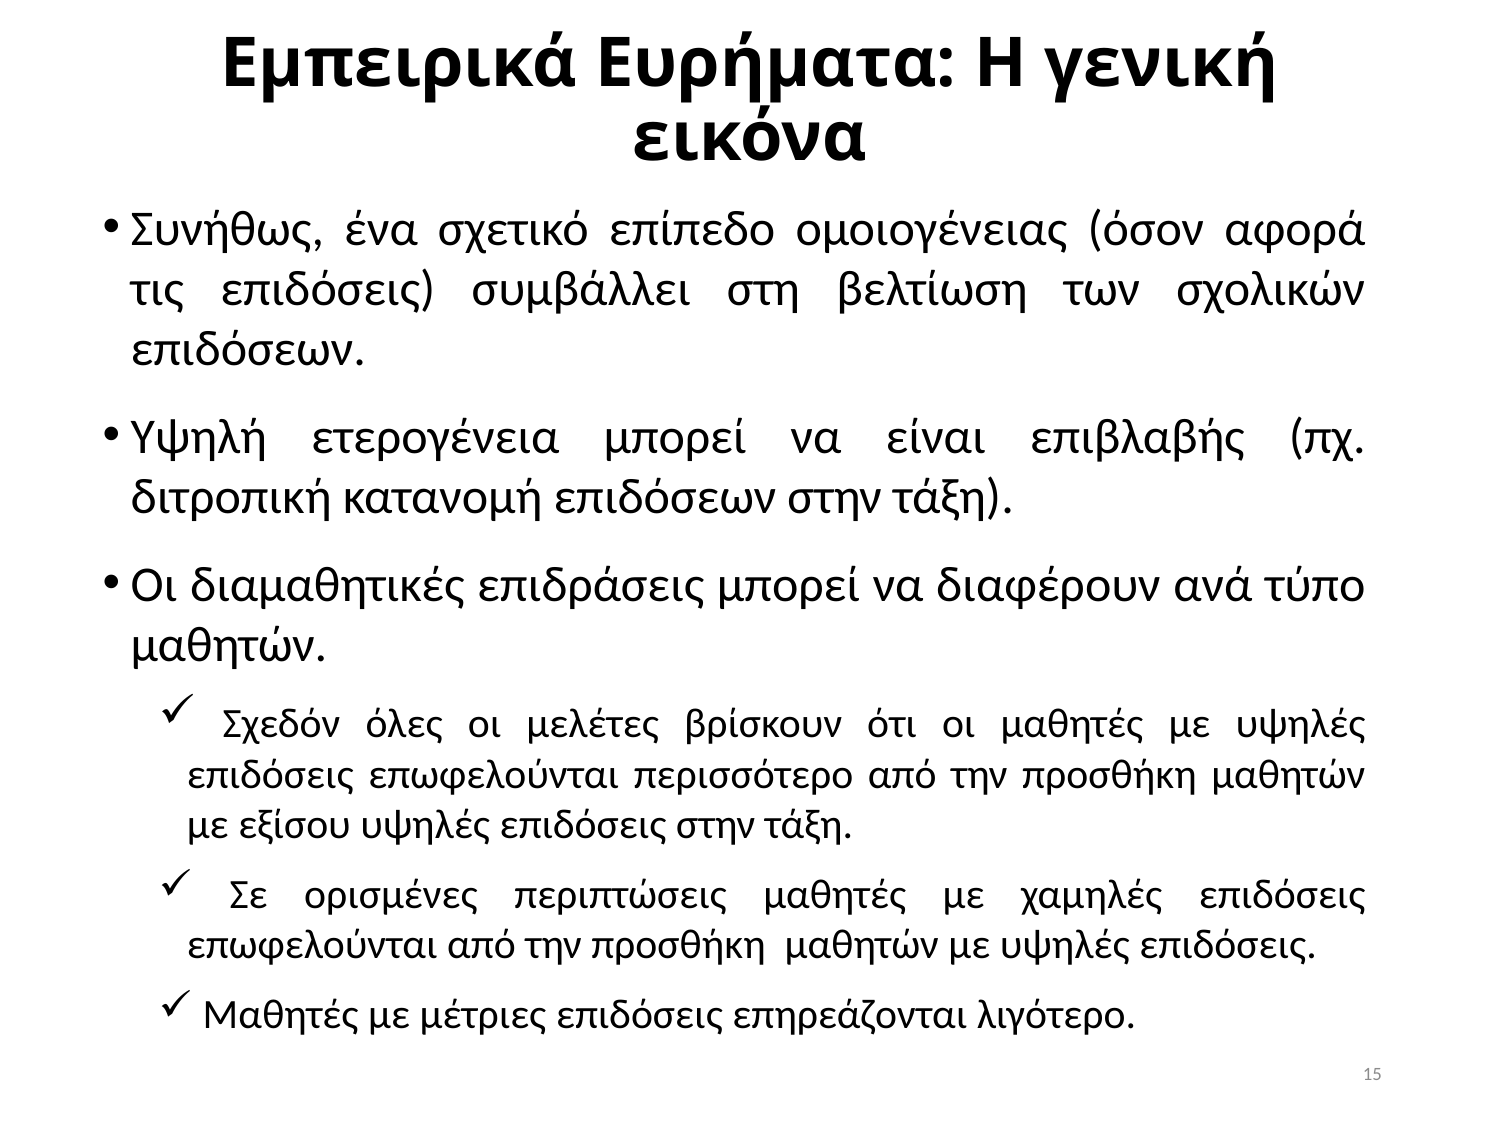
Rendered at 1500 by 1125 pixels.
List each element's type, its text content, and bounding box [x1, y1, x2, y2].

slide_number 15 [1059, 1042, 1397, 1103]
title Εμπειρικά Ευρήματα: Η γενική εικόνα [103, 37, 1397, 166]
list Συνήθως, ένα σχετικό επίπεδο ομοιογένειας (όσον αφορά τις επιδόσεις) συμβάλλει στη βελτίωση των σχολικών επιδόσεων. Υψηλή ετερογένεια μπορεί να είναι επιβλαβής (πχ. διτροπική κατανομή επιδόσεων στην τάξη). Οι διαμαθητικές επιδράσεις μπορεί να διαφέρουν ανά τύπο μαθητών. Σχεδόν όλες οι μελέτες βρίσκουν ότι οι μαθητές με υψηλές επιδόσεις επωφελούνται περισσότερο από την προσθήκη μαθητών με εξίσου υψηλές επιδόσεις στην τάξη. Σε ορισμένες περιπτώσεις μαθητές με χαμηλές επιδόσεις επωφελούνται από την προσθήκη μαθητών με υψηλές επιδόσεις. Μαθητές με μέτριες επιδόσεις επηρεάζονται λιγότερο. [87, 187, 1382, 1063]
